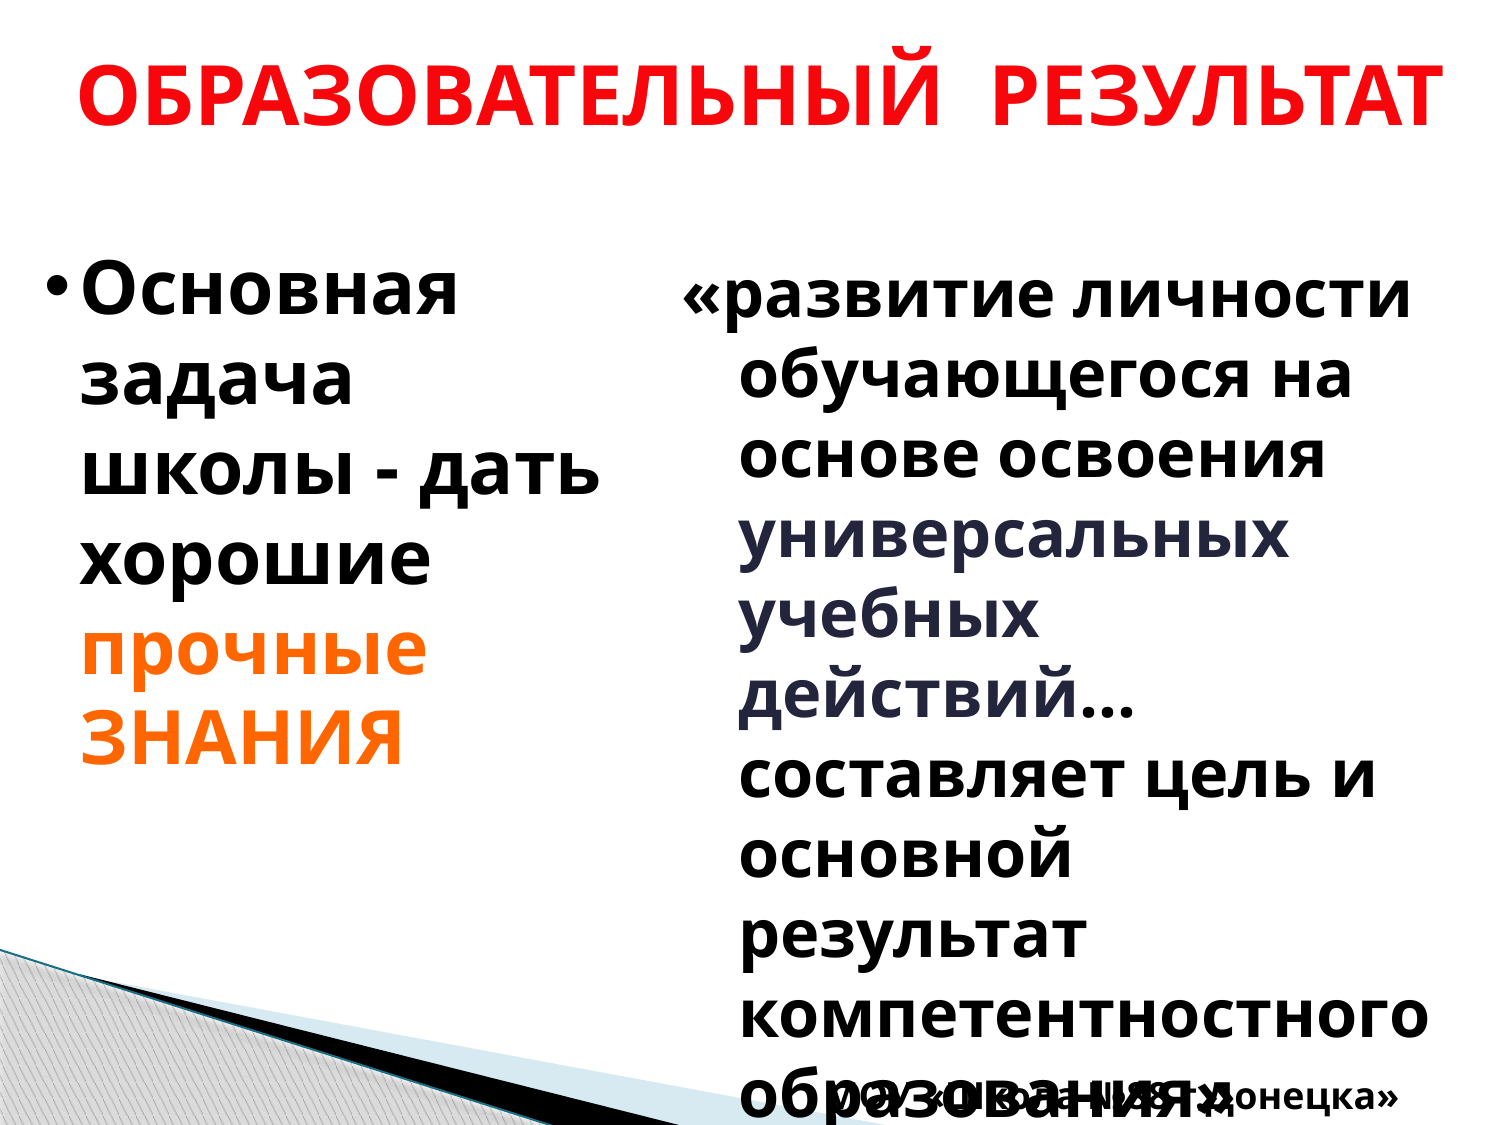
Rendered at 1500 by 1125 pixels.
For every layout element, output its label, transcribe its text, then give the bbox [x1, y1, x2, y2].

text_box Основная задача школы - дать хорошие прочные ЗНАНИЯ [29, 231, 656, 867]
text_box «развитие личности обучающегося на основе освоения универсальных учебных действий… составляет цель и основной результат компетентностного образования» [667, 243, 1456, 1125]
text_box ОБРАЗОВАТЕЛЬНЫЙ РЕЗУЛЬТАТ [0, 35, 1500, 150]
text_box МОУ «Школа №88 г.Донецка» [808, 1064, 1471, 1124]
